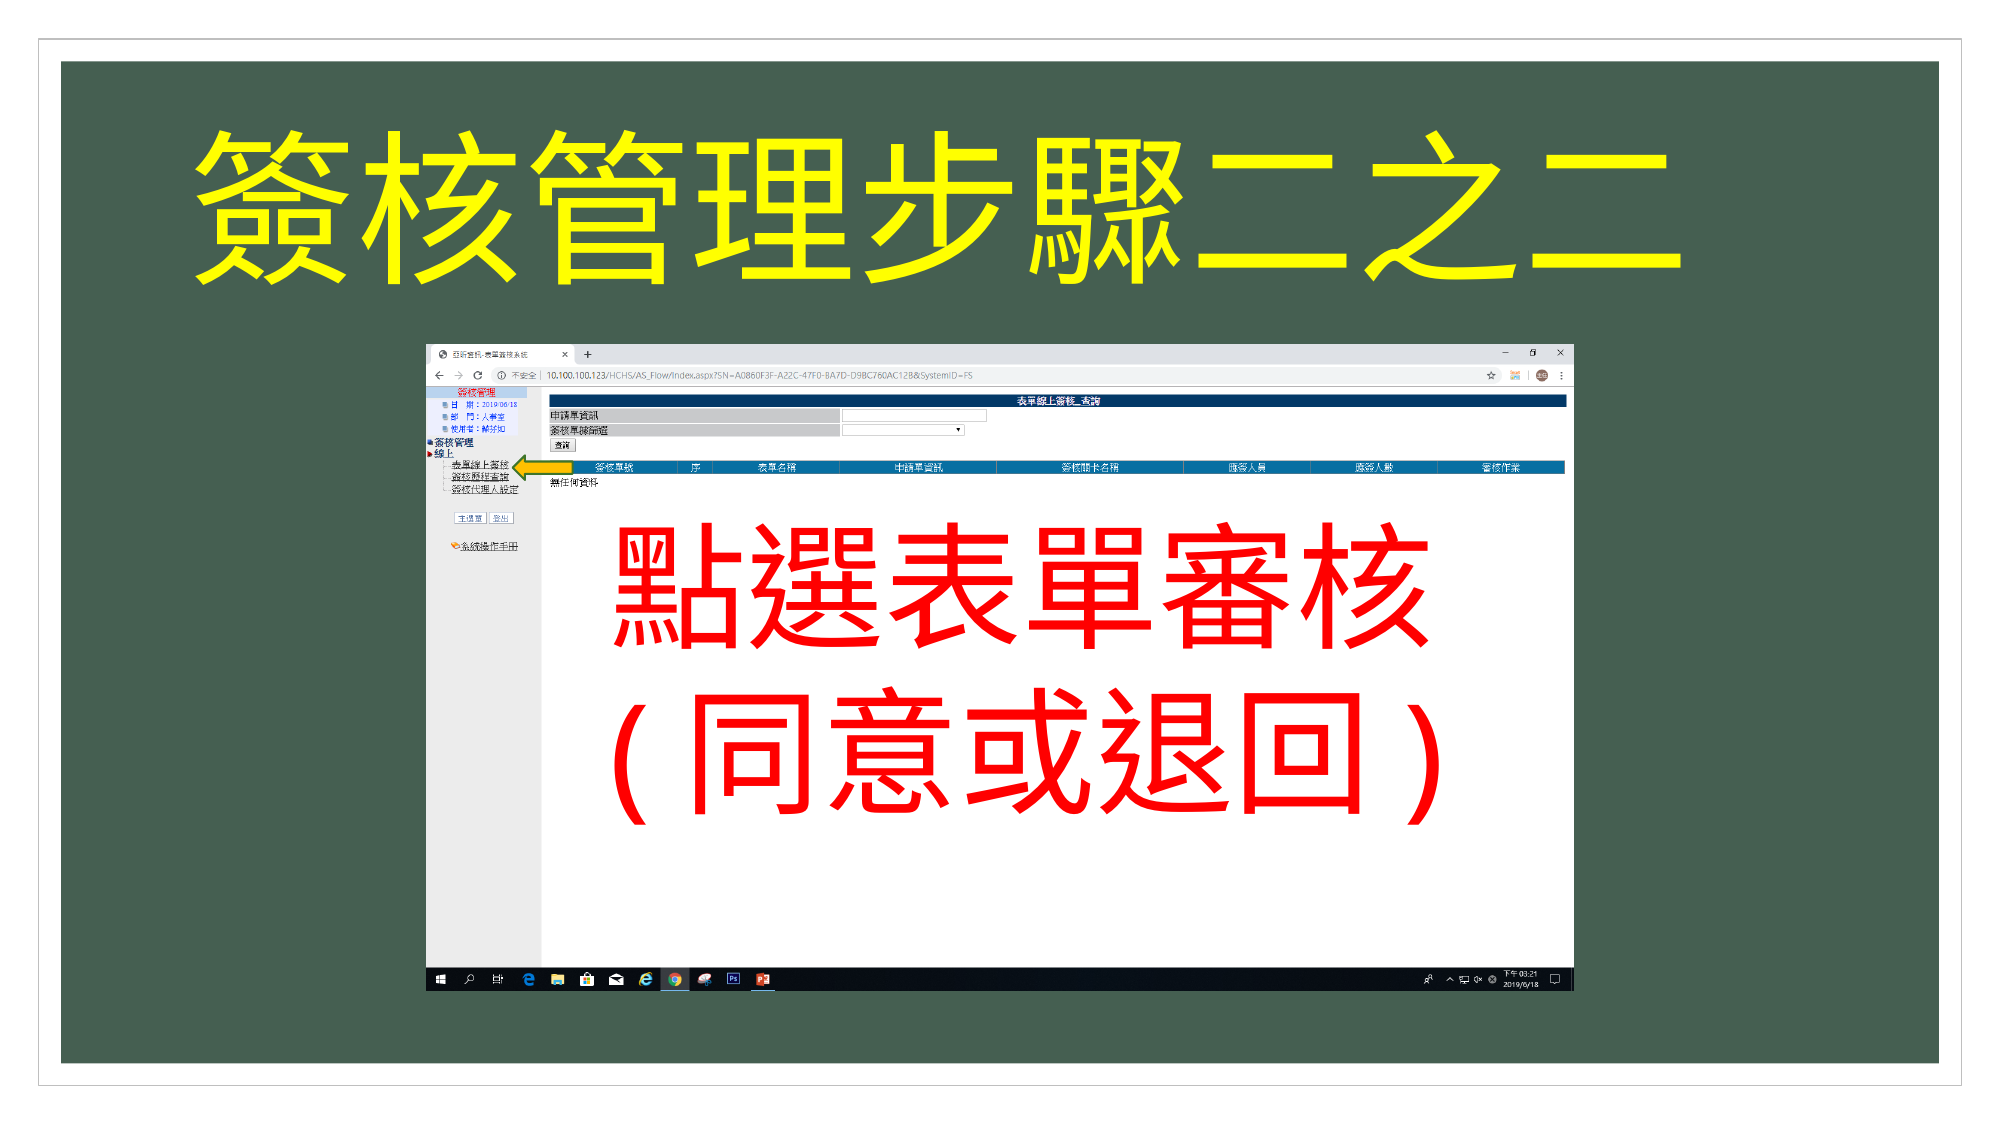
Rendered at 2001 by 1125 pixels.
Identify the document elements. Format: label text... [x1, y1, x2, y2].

title 簽核管理步驟二之二 [174, 105, 1825, 331]
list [426, 345, 1574, 991]
